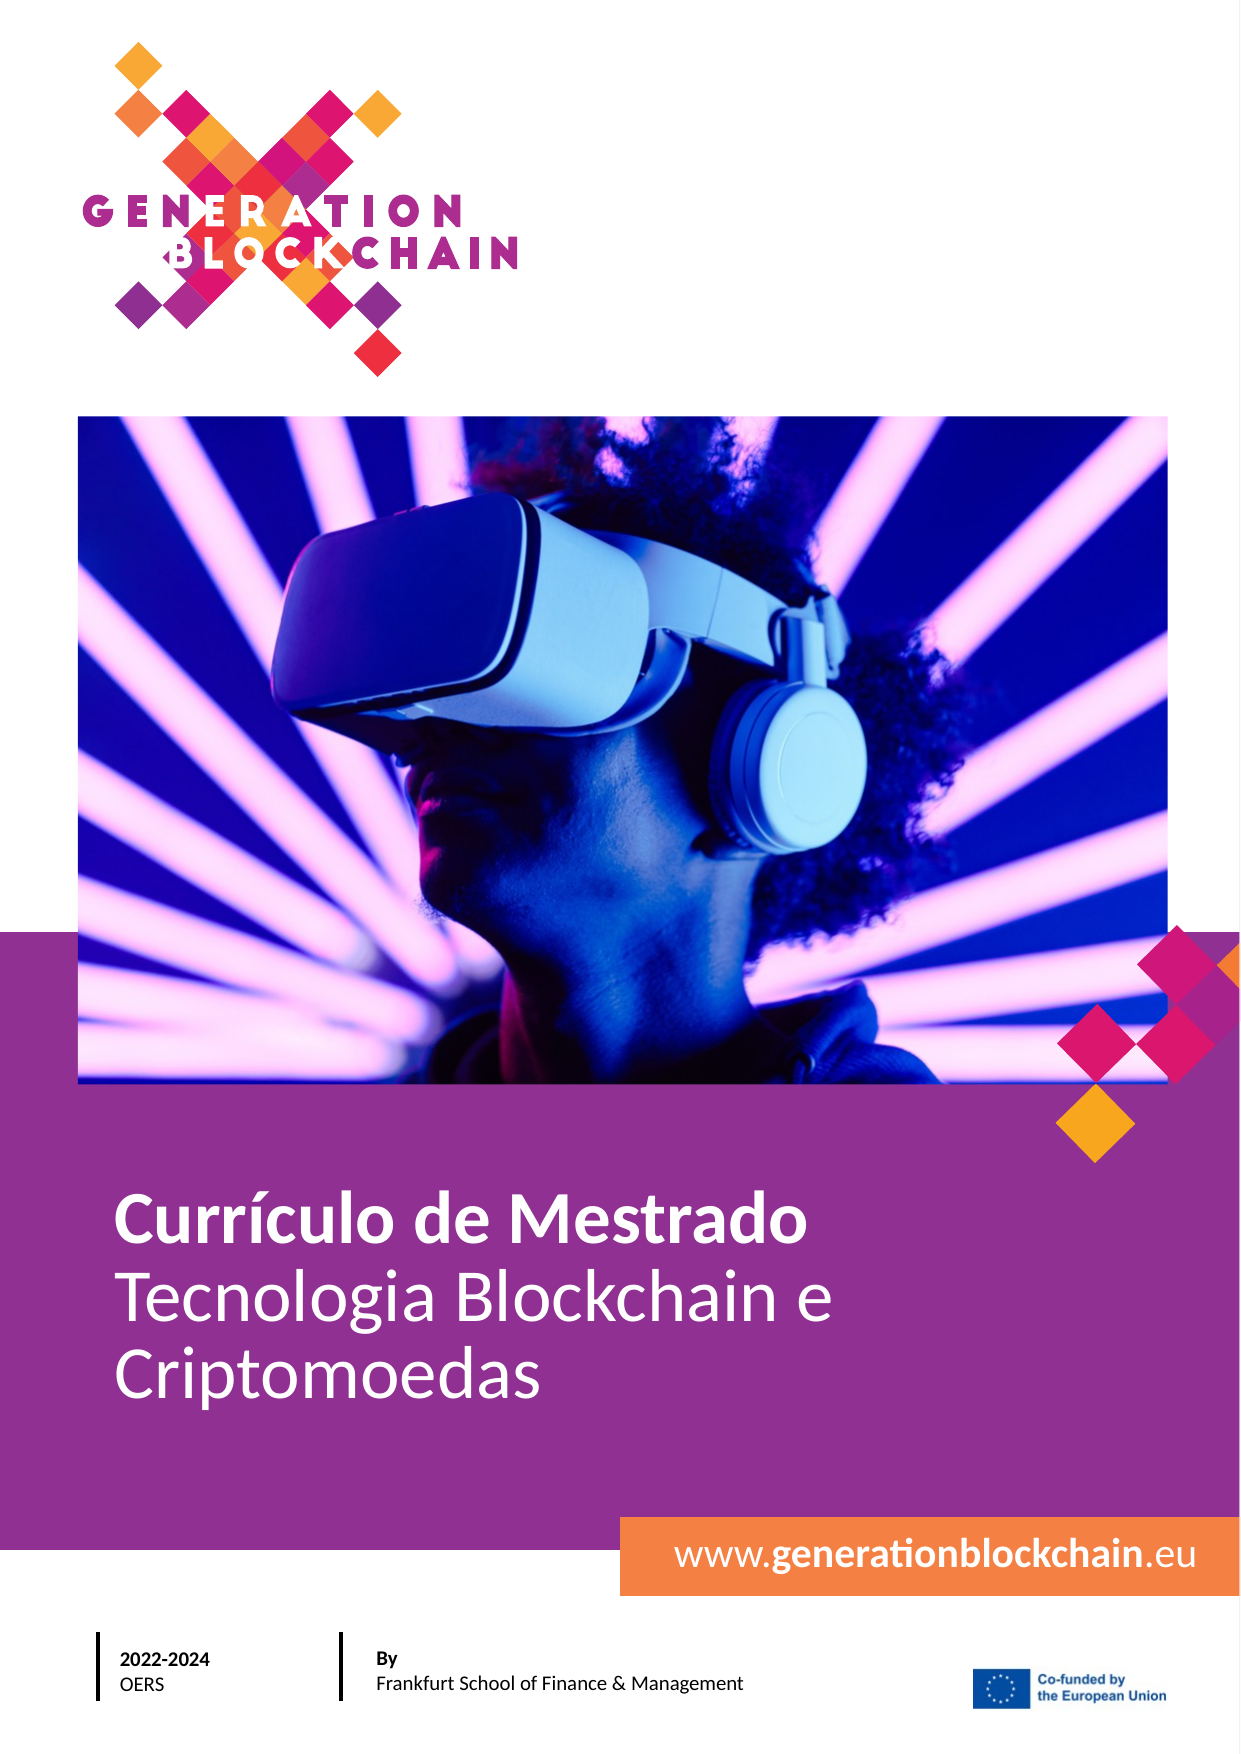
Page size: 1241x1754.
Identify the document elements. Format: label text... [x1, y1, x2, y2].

list By Frankfurt School of Finance & Management [361, 1637, 820, 1707]
list 2022-2024 OERS [105, 1638, 307, 1708]
text_box www.generationblockchain.eu [659, 1518, 1213, 1619]
list Currículo de Mestrado Tecnologia Blockchain e Criptomoedas [99, 1173, 951, 1375]
picture [77, 416, 1168, 1085]
picture [973, 1666, 1168, 1712]
